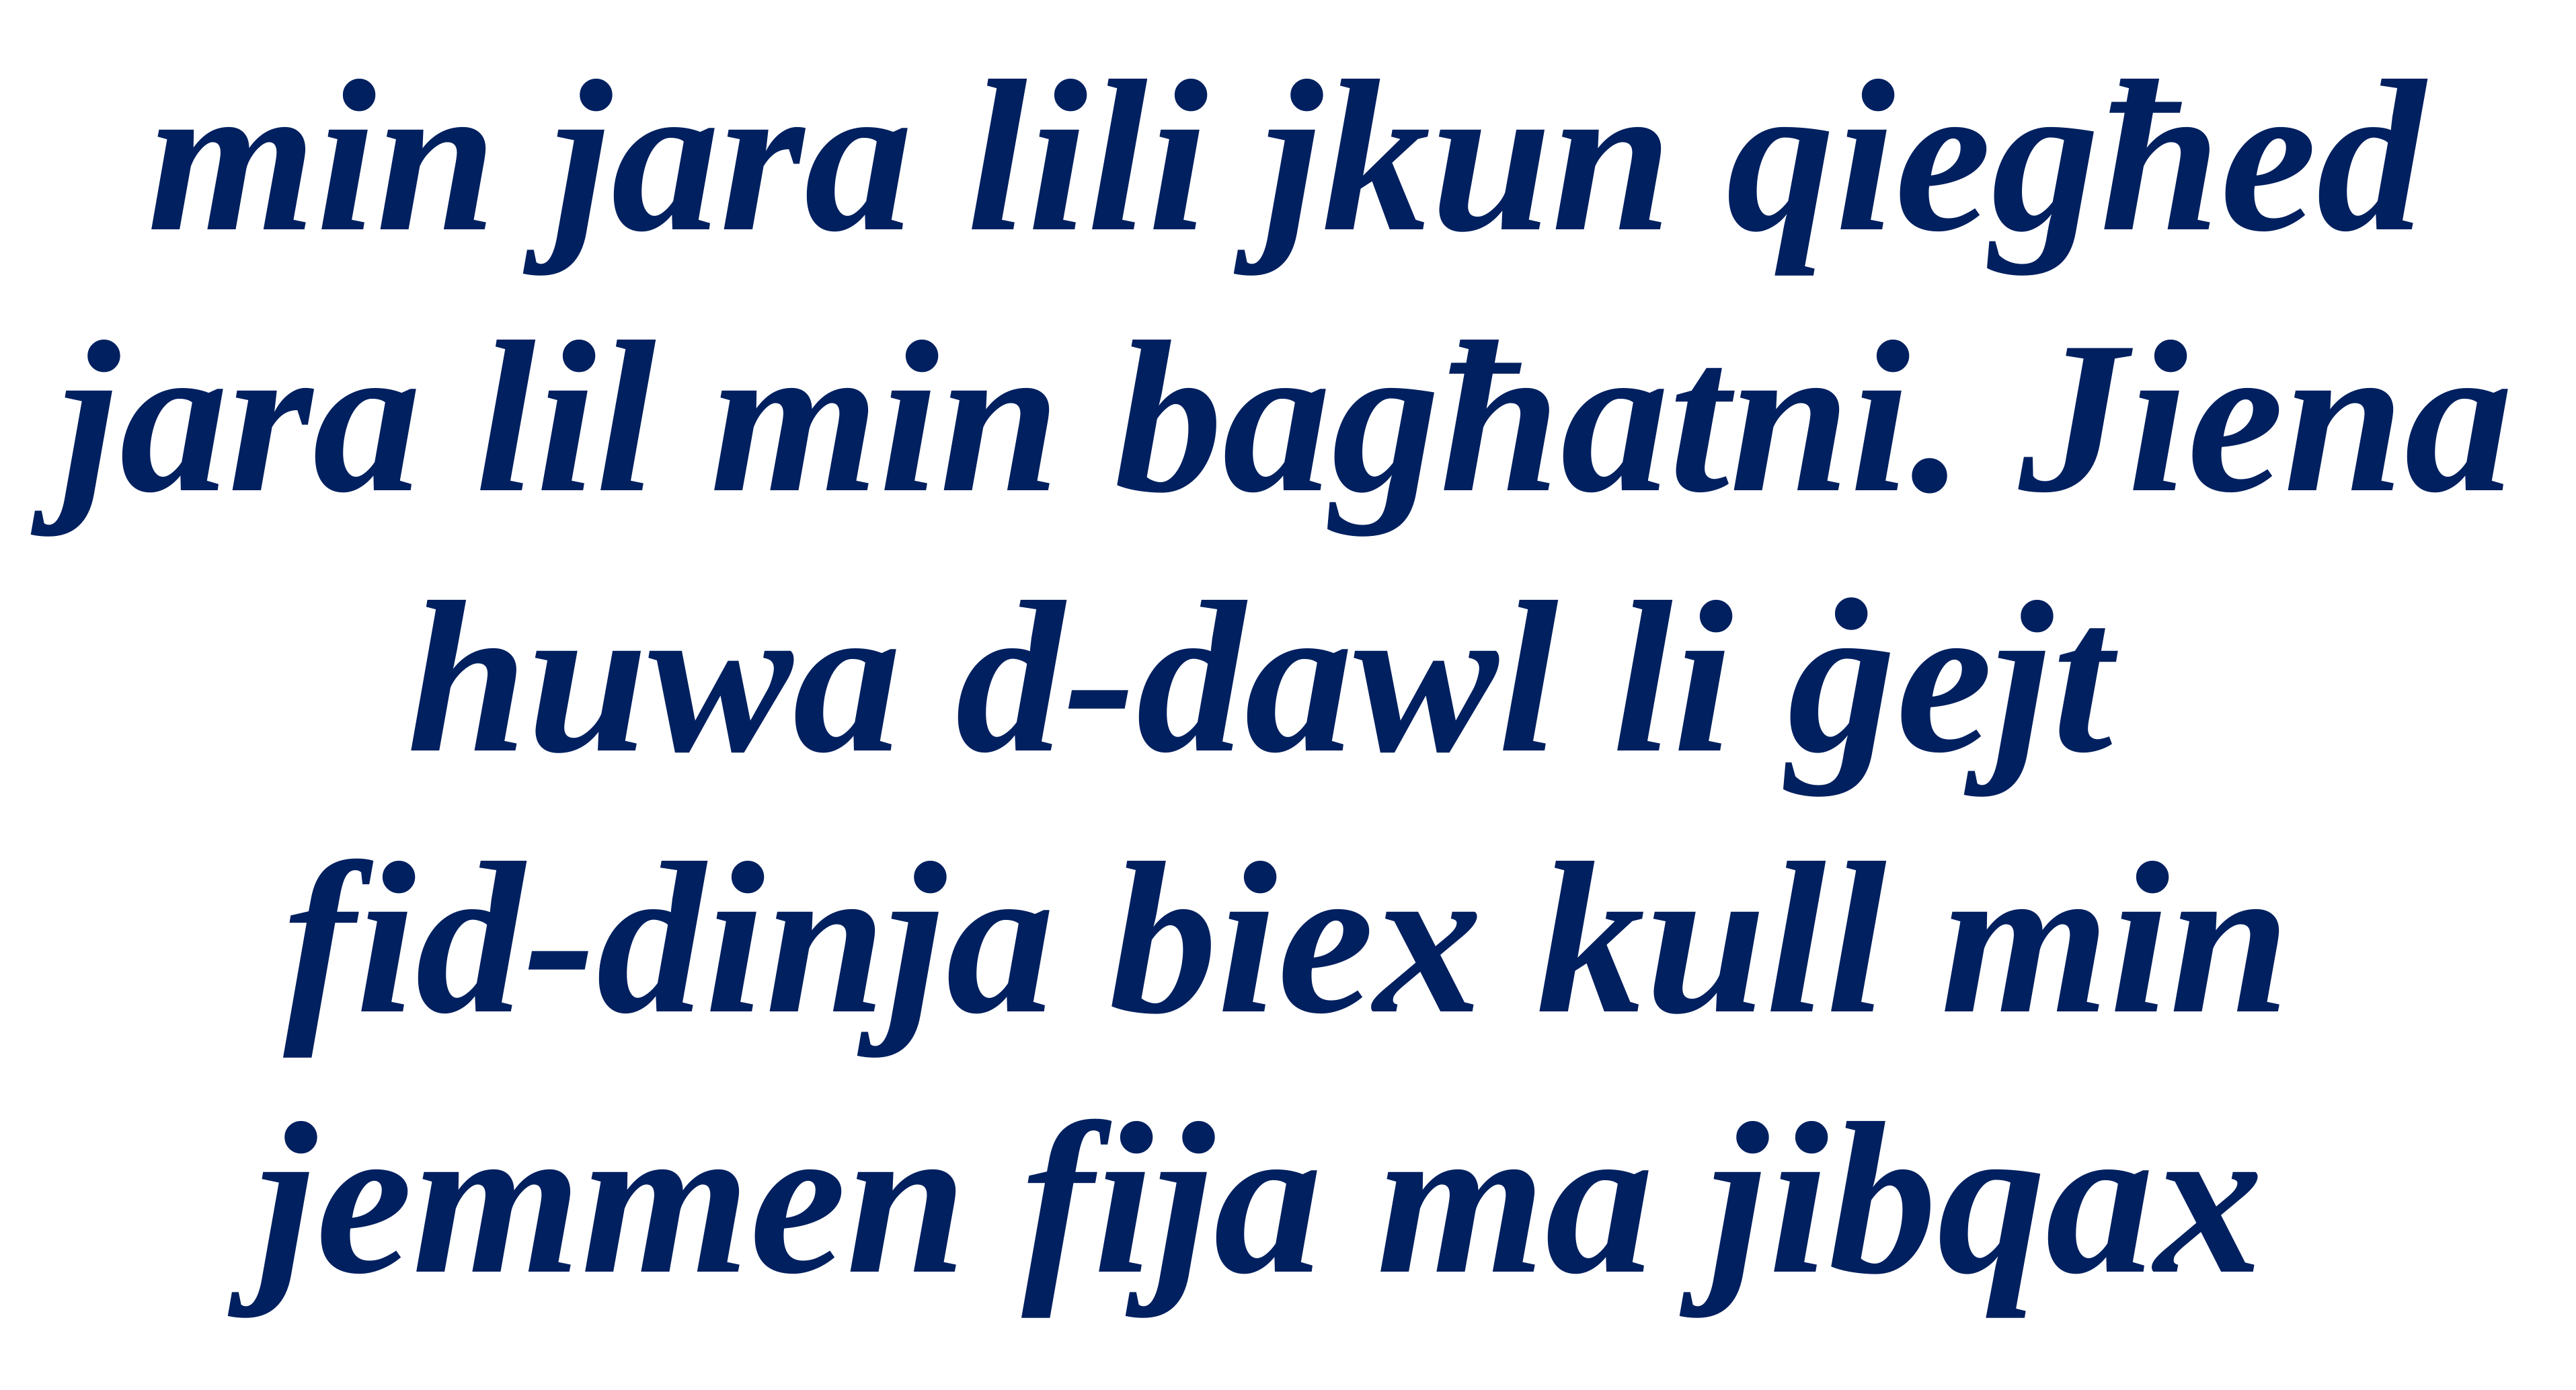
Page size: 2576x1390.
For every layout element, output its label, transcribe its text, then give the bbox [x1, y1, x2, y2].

text_box min jara lili jkun qiegħed jara lil min bagħatni. Jiena huwa d-dawl li ġejt fid-dinja biex kull min jemmen fija ma jibqax [37, 1, 2539, 1327]
